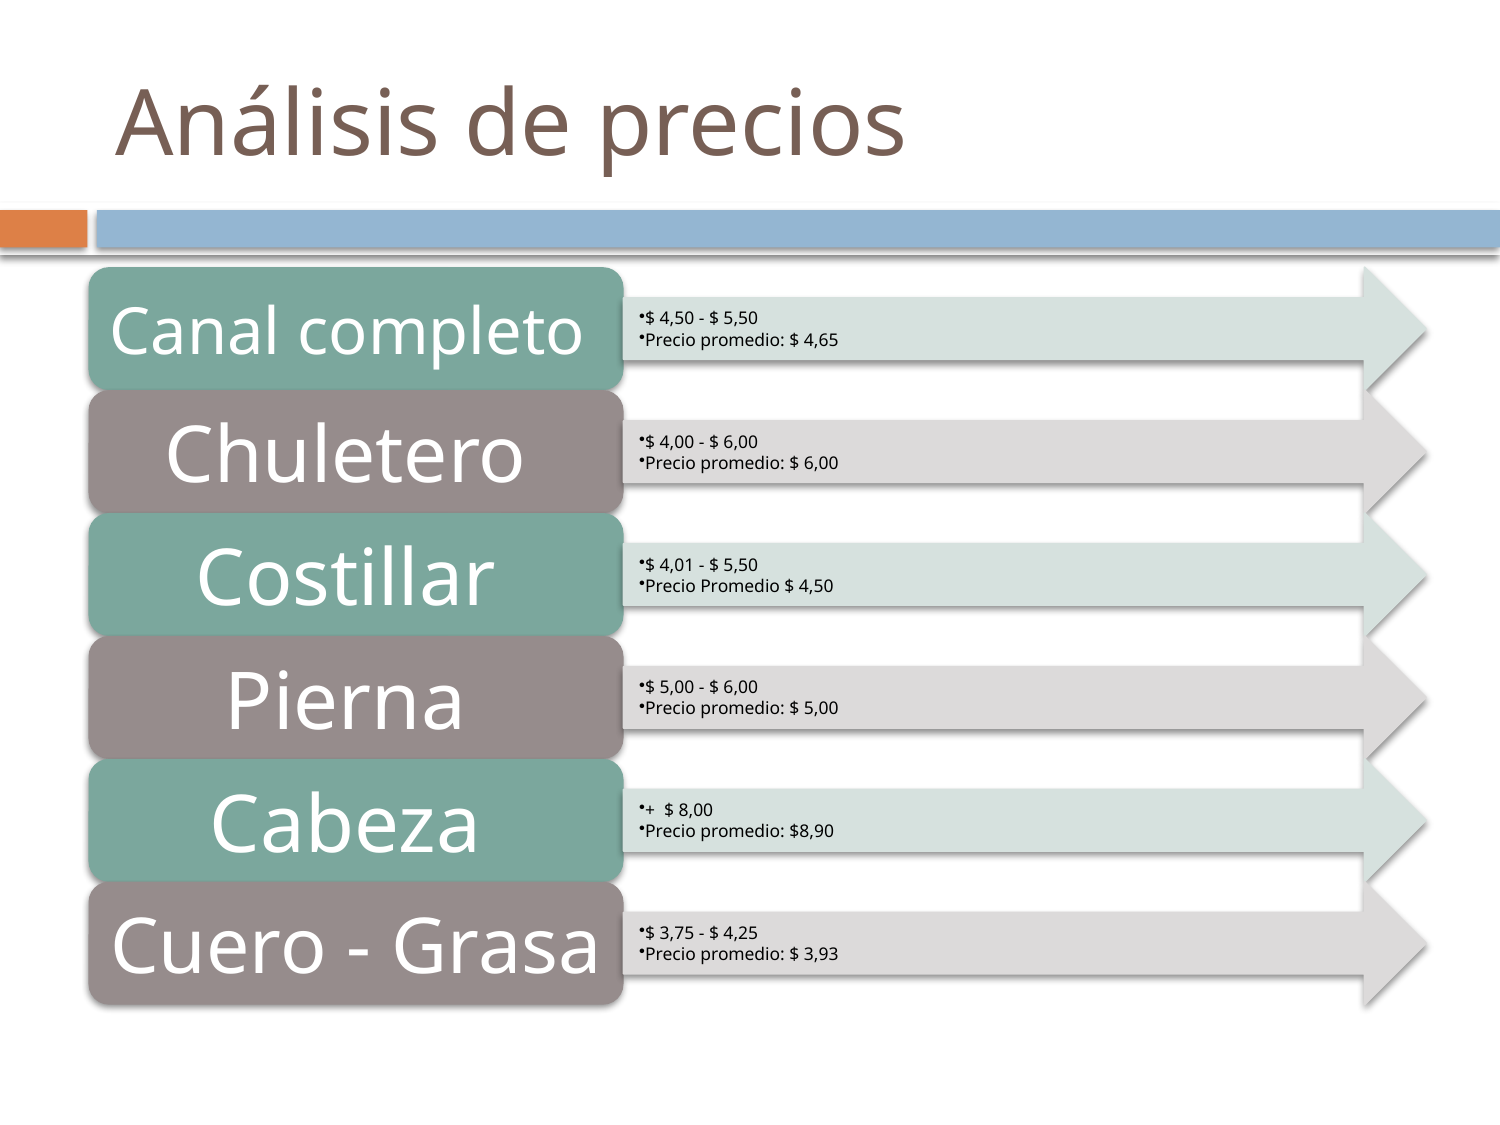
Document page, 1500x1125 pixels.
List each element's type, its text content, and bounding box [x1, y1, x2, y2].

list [88, 266, 1427, 1005]
title Análisis de precios [100, 37, 1438, 200]
